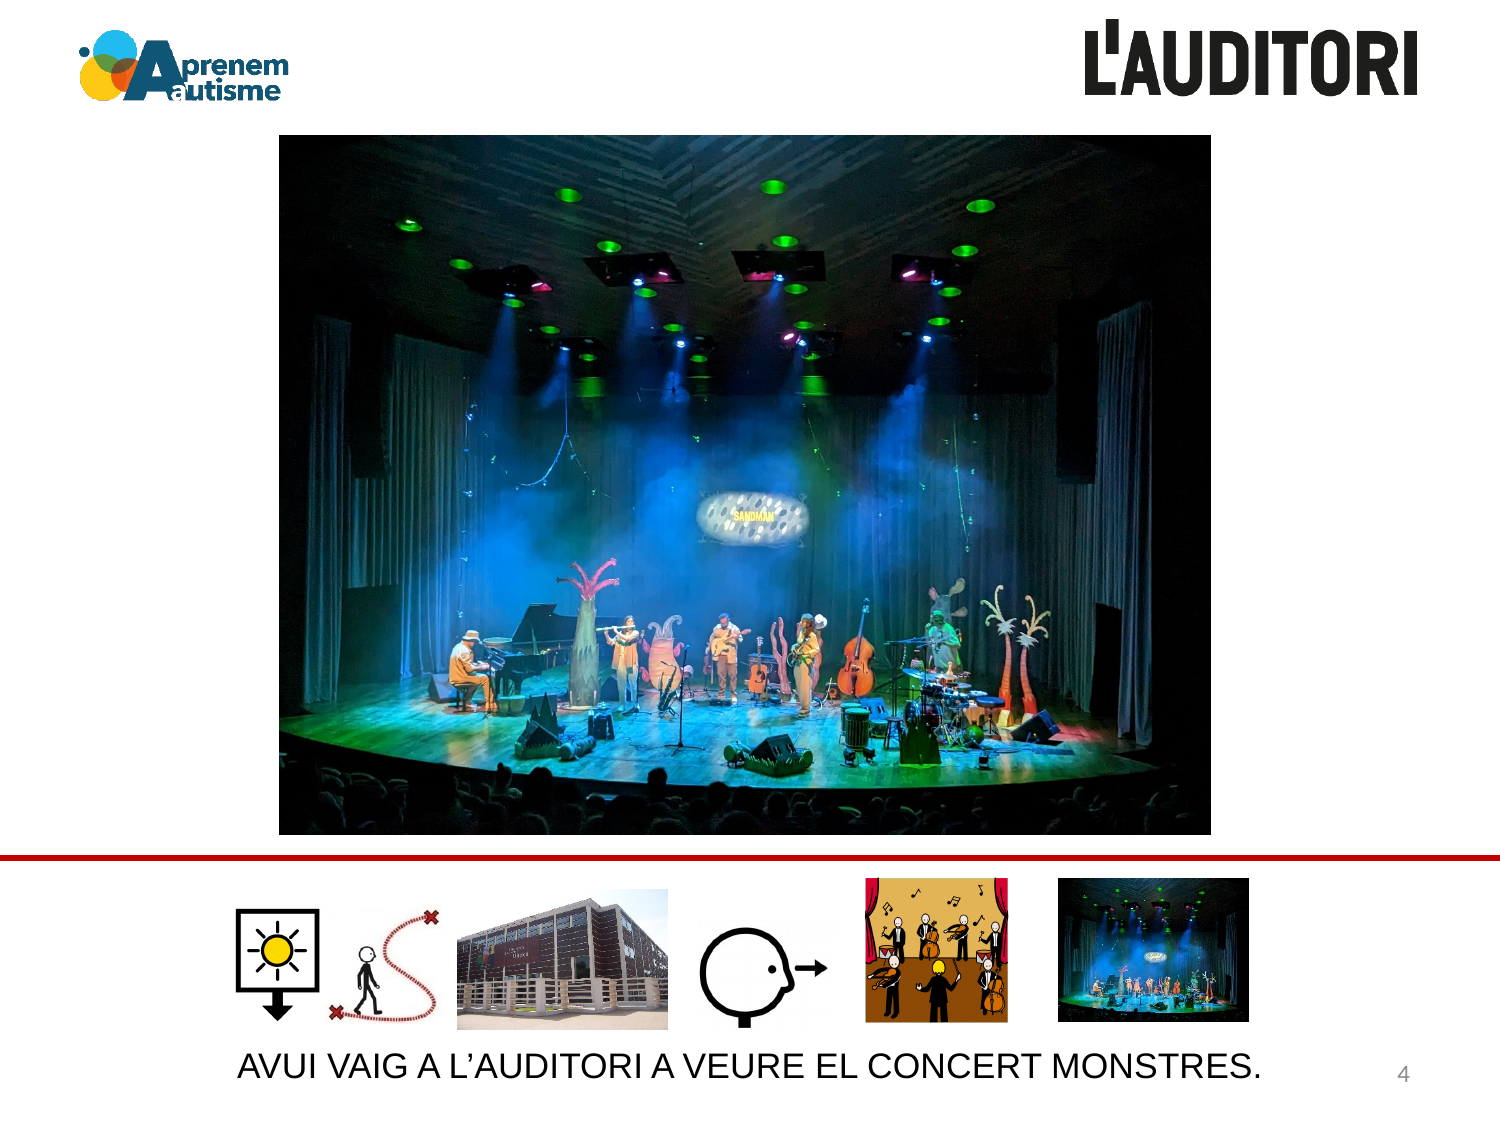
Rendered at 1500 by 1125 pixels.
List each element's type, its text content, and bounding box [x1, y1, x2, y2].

picture [57, 16, 309, 114]
text_box AVUI VAIG A L’AUDITORI A VEURE EL CONCERT MONSTRES. [0, 993, 1500, 1093]
slide_number 4 [1074, 1042, 1425, 1103]
picture [279, 135, 1211, 835]
picture [1057, 878, 1250, 1022]
picture [218, 904, 444, 1024]
picture [694, 916, 833, 1036]
picture [456, 889, 668, 1031]
picture [1057, 1, 1443, 114]
picture [863, 876, 1011, 1024]
